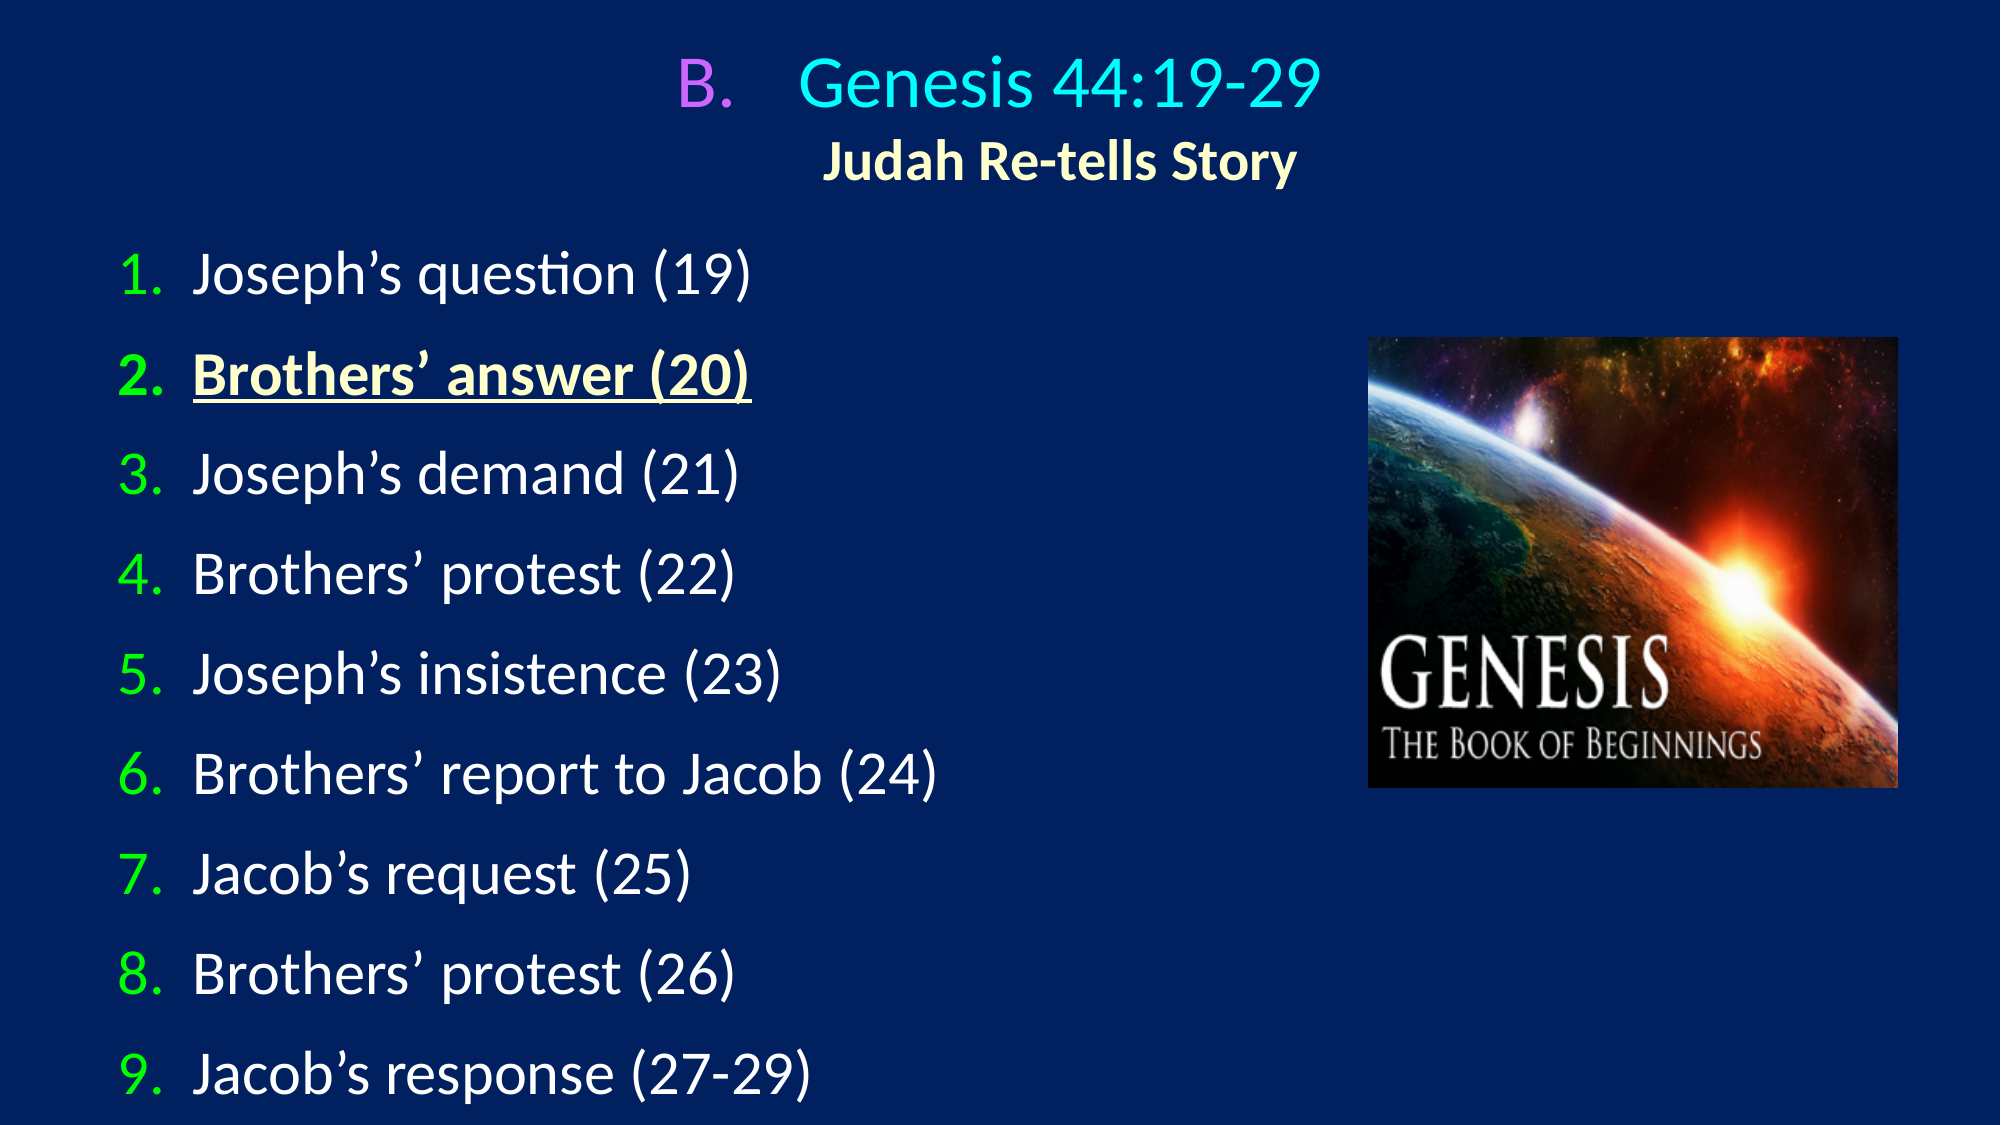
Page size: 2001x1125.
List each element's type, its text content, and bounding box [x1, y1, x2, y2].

picture [1367, 337, 1898, 788]
list Joseph’s question (19) Brothers’ answer (20) Joseph’s demand (21) Brothers’ protest (22) Joseph’s insistence (23) Brothers’ report to Jacob (24) Jacob’s request (25) Brothers’ protest (26) Jacob’s response (27-29) [102, 224, 1351, 1088]
title Genesis 44:19-29 Judah Re-tells Story [392, 37, 1607, 188]
